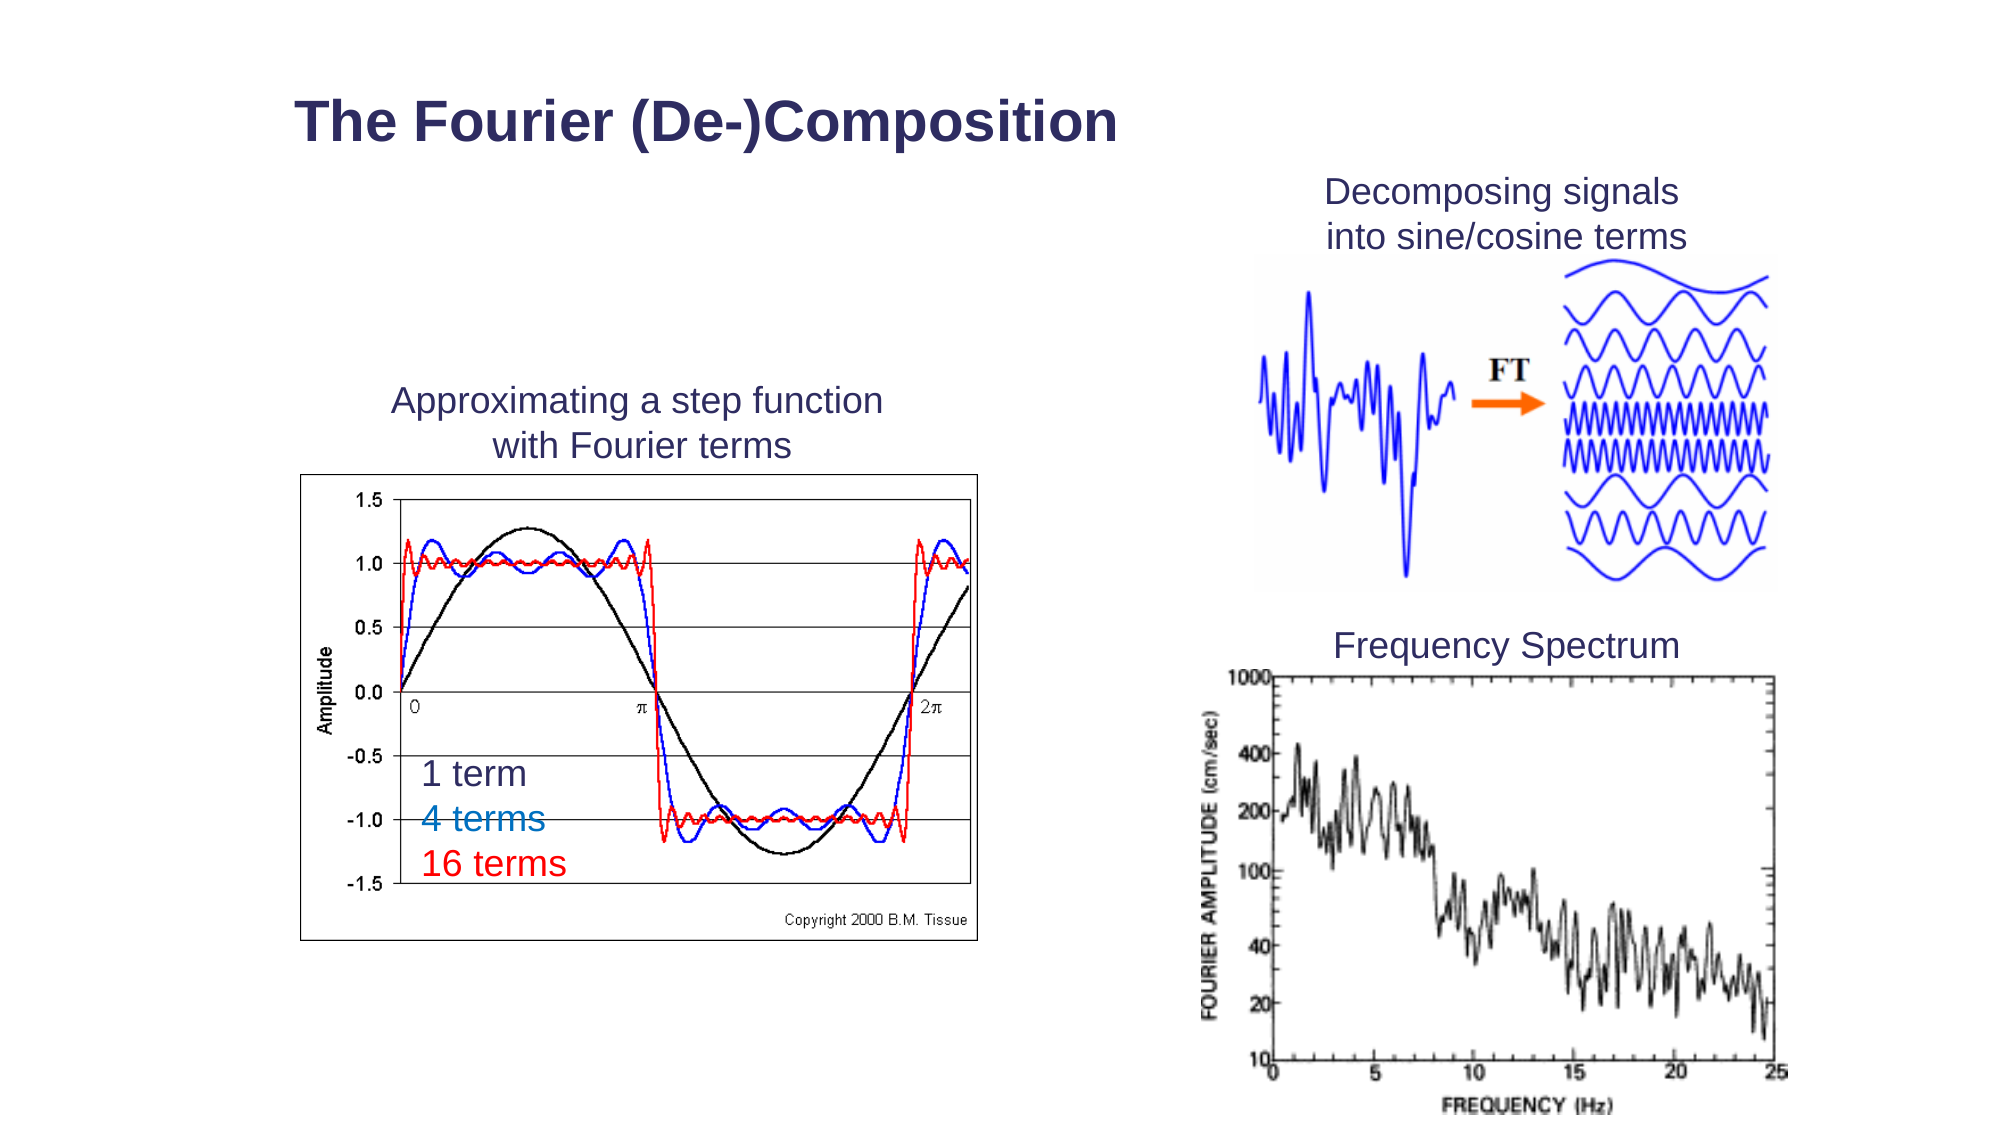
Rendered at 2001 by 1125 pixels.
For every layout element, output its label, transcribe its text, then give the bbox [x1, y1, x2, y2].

picture [1254, 254, 1778, 593]
text_box Decomposing signals into sine/cosine terms [1309, 159, 1705, 254]
text_box The Fourier (De-)Composition [279, 75, 1709, 208]
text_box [300, 474, 978, 941]
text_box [1201, 613, 1788, 1115]
text_box Approximating a step function with Fourier terms [376, 368, 910, 473]
